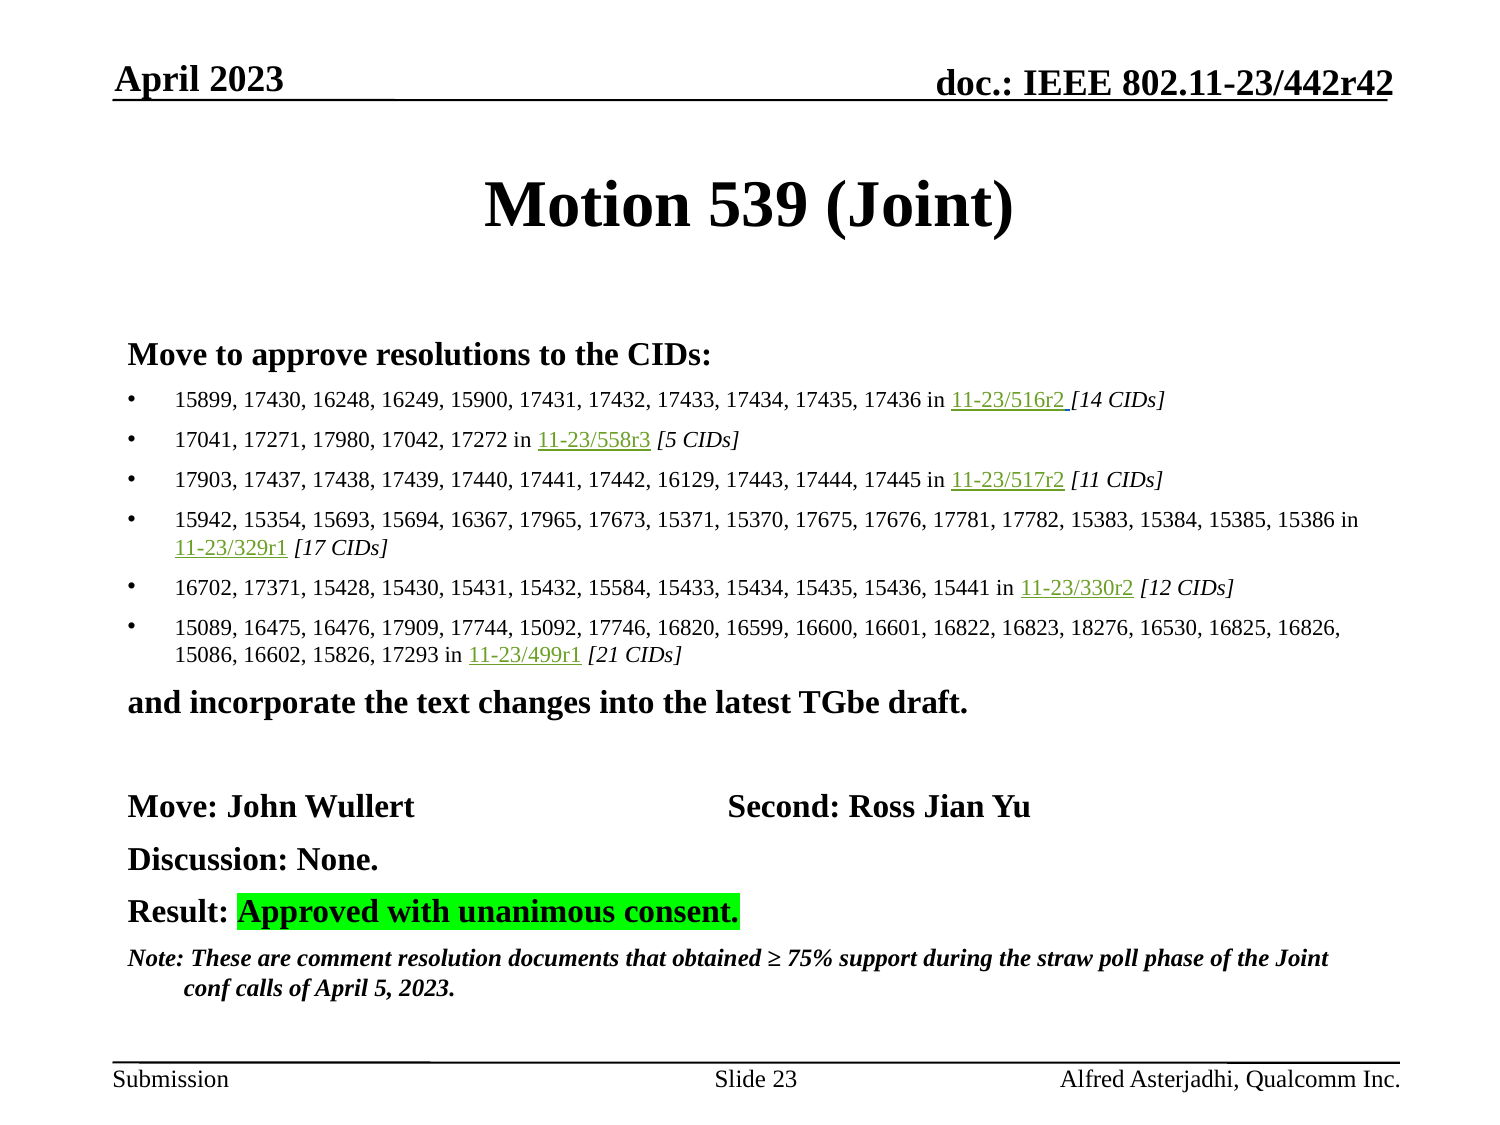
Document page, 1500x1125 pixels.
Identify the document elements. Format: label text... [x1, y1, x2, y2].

footer Alfred Asterjadhi, Qualcomm Inc. [878, 1061, 1402, 1093]
title Motion 539 (Joint) [112, 112, 1388, 288]
slide_number Slide 23 [712, 1061, 800, 1123]
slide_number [114, 54, 423, 100]
list Move to approve resolutions to the CIDs: 15899, 17430, 16248, 16249, 15900, 17431, 17432, 17433, 17434, 17435, 17436 in 11-23/516r2 [14 CIDs] 17041, 17271, 17980, 17042, 17272 in 11-23/558r3 [5 CIDs] 17903, 17437, 17438, 17439, 17440, 17441, 17442, 16129, 17443, 17444, 17445 in 11-23/517r2 [11 CIDs] 15942, 15354, 15693, 15694, 16367, 17965, 17673, 15371, 15370, 17675, 17676, 17781, 17782, 15383, 15384, 15385, 15386 in 11-23/329r1 [17 CIDs] 16702, 17371, 15428, 15430, 15431, 15432, 15584, 15433, 15434, 15435, 15436, 15441 in 11-23/330r2 [12 CIDs] 15089, 16475, 16476, 17909, 17744, 15092, 17746, 16820, 16599, 16600, 16601, 16822, 16823, 18276, 16530, 16825, 16826, 15086, 16602, 15826, 17293 in 11-23/499r1 [21 CIDs] and incorporate the text changes into the latest TGbe draft. Move: John Wullert Second: Ross Jian Yu Discussion: None. Result: Approved with unanimous consent. Note: These are comment resolution documents that obtained ≥ 75% support during the straw poll phase of the Joint conf calls of April 5, 2023. [112, 324, 1388, 1063]
